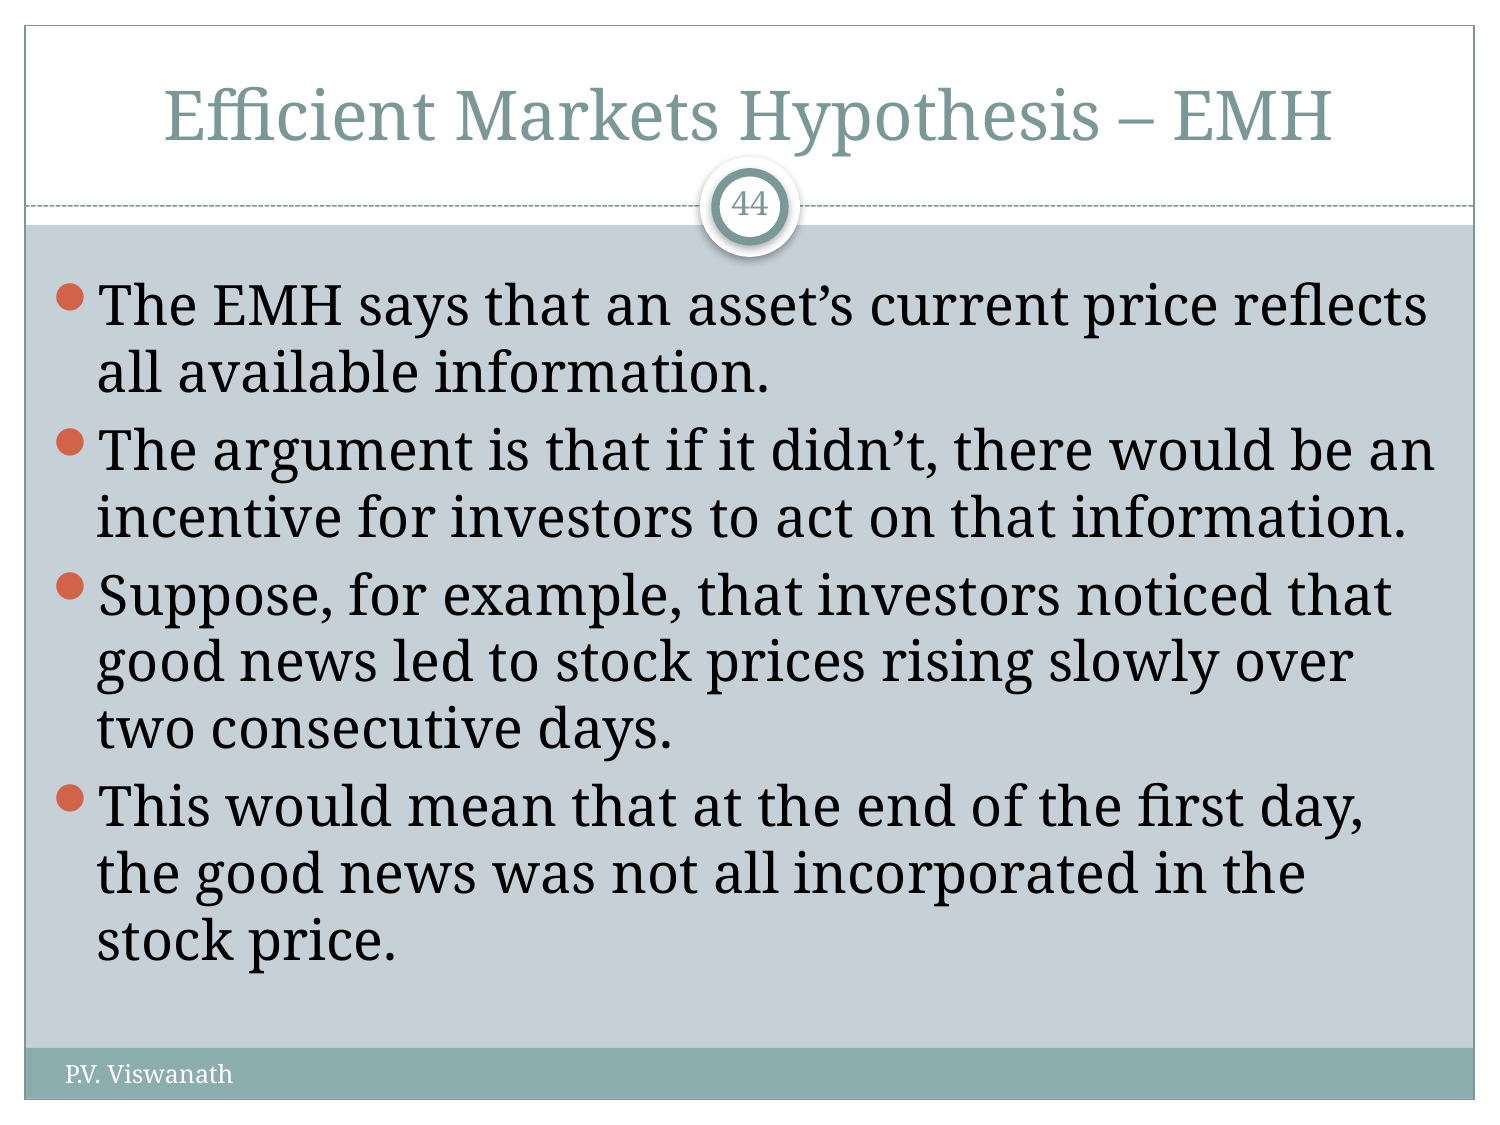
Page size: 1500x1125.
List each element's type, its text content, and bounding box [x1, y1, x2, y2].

footer P.V. Viswanath [50, 1052, 638, 1112]
slide_number 44 [712, 168, 788, 241]
list The EMH says that an asset’s current price reflects all available information. The argument is that if it didn’t, there would be an incentive for investors to act on that information. Suppose, for example, that investors noticed that good news led to stock prices rising slowly over two consecutive days. This would mean that at the end of the first day, the good news was not all incorporated in the stock price. [37, 262, 1463, 1052]
title Efficient Markets Hypothesis – EMH [49, 37, 1450, 162]
